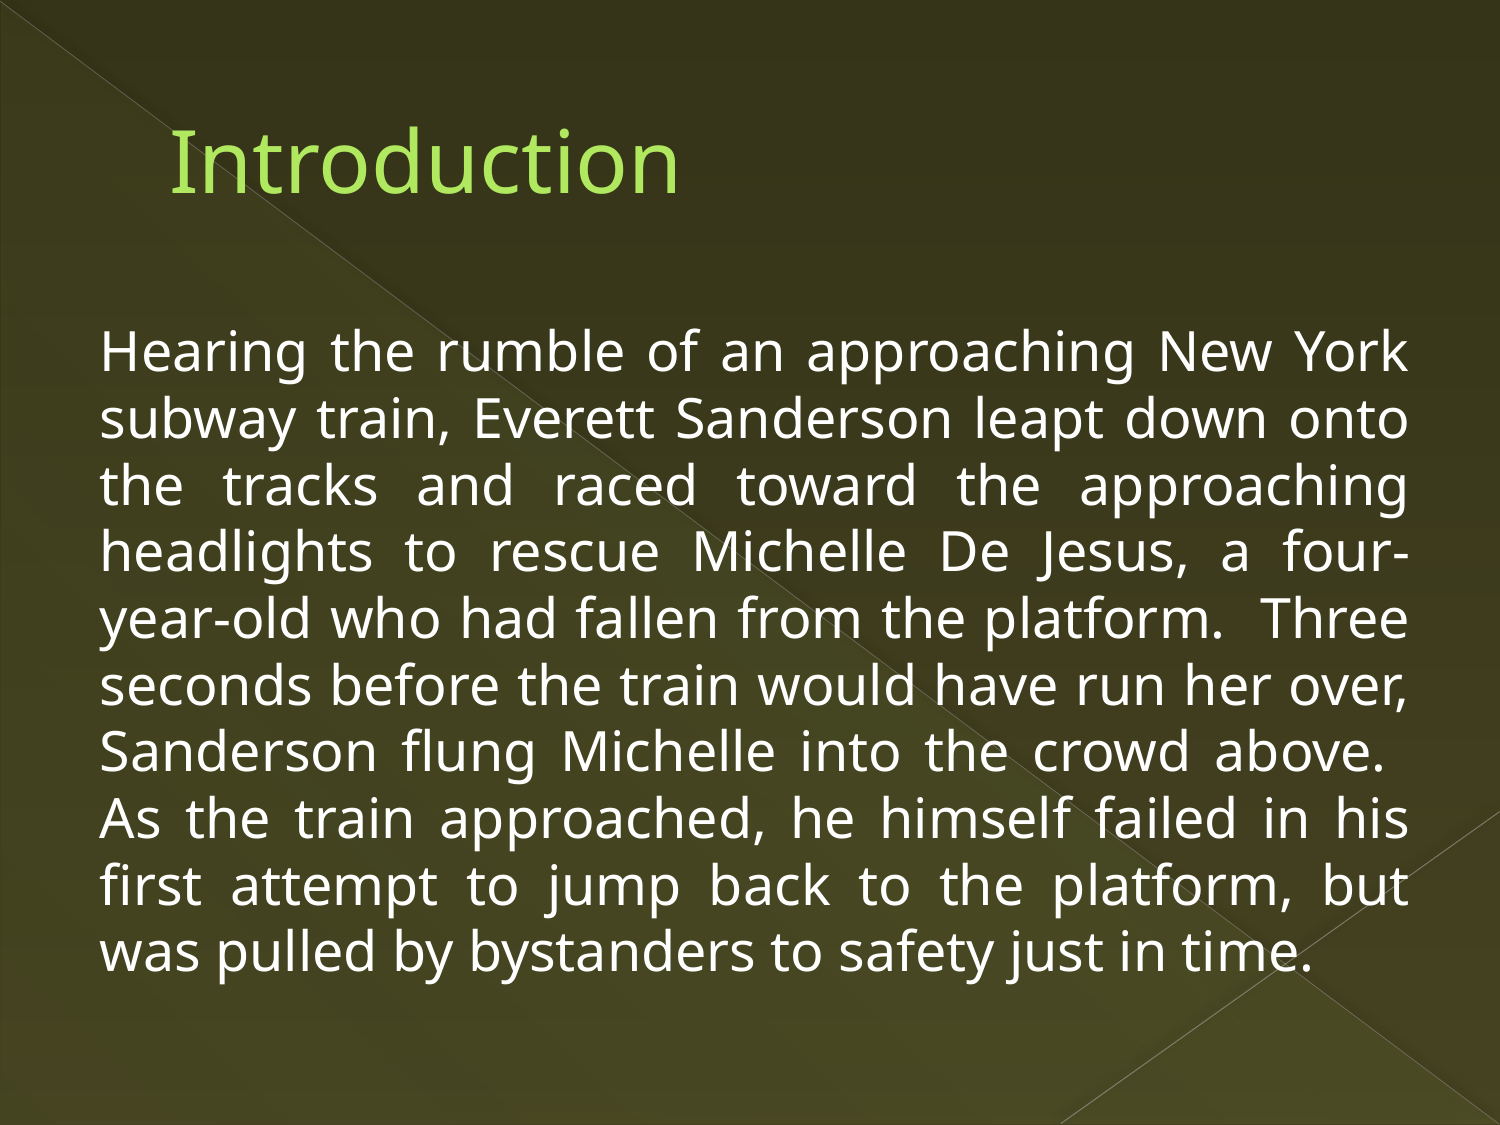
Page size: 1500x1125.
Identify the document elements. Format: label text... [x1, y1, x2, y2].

list Hearing the rumble of an approaching New York subway train, Everett Sanderson leapt down onto the tracks and raced toward the approaching headlights to rescue Michelle De Jesus, a four-year-old who had fallen from the platform. Three seconds before the train would have run her over, Sanderson flung Michelle into the crowd above. As the train approached, he himself failed in his first attempt to jump back to the platform, but was pulled by bystanders to safety just in time. [75, 308, 1425, 1059]
title Introduction [75, 43, 1425, 274]
